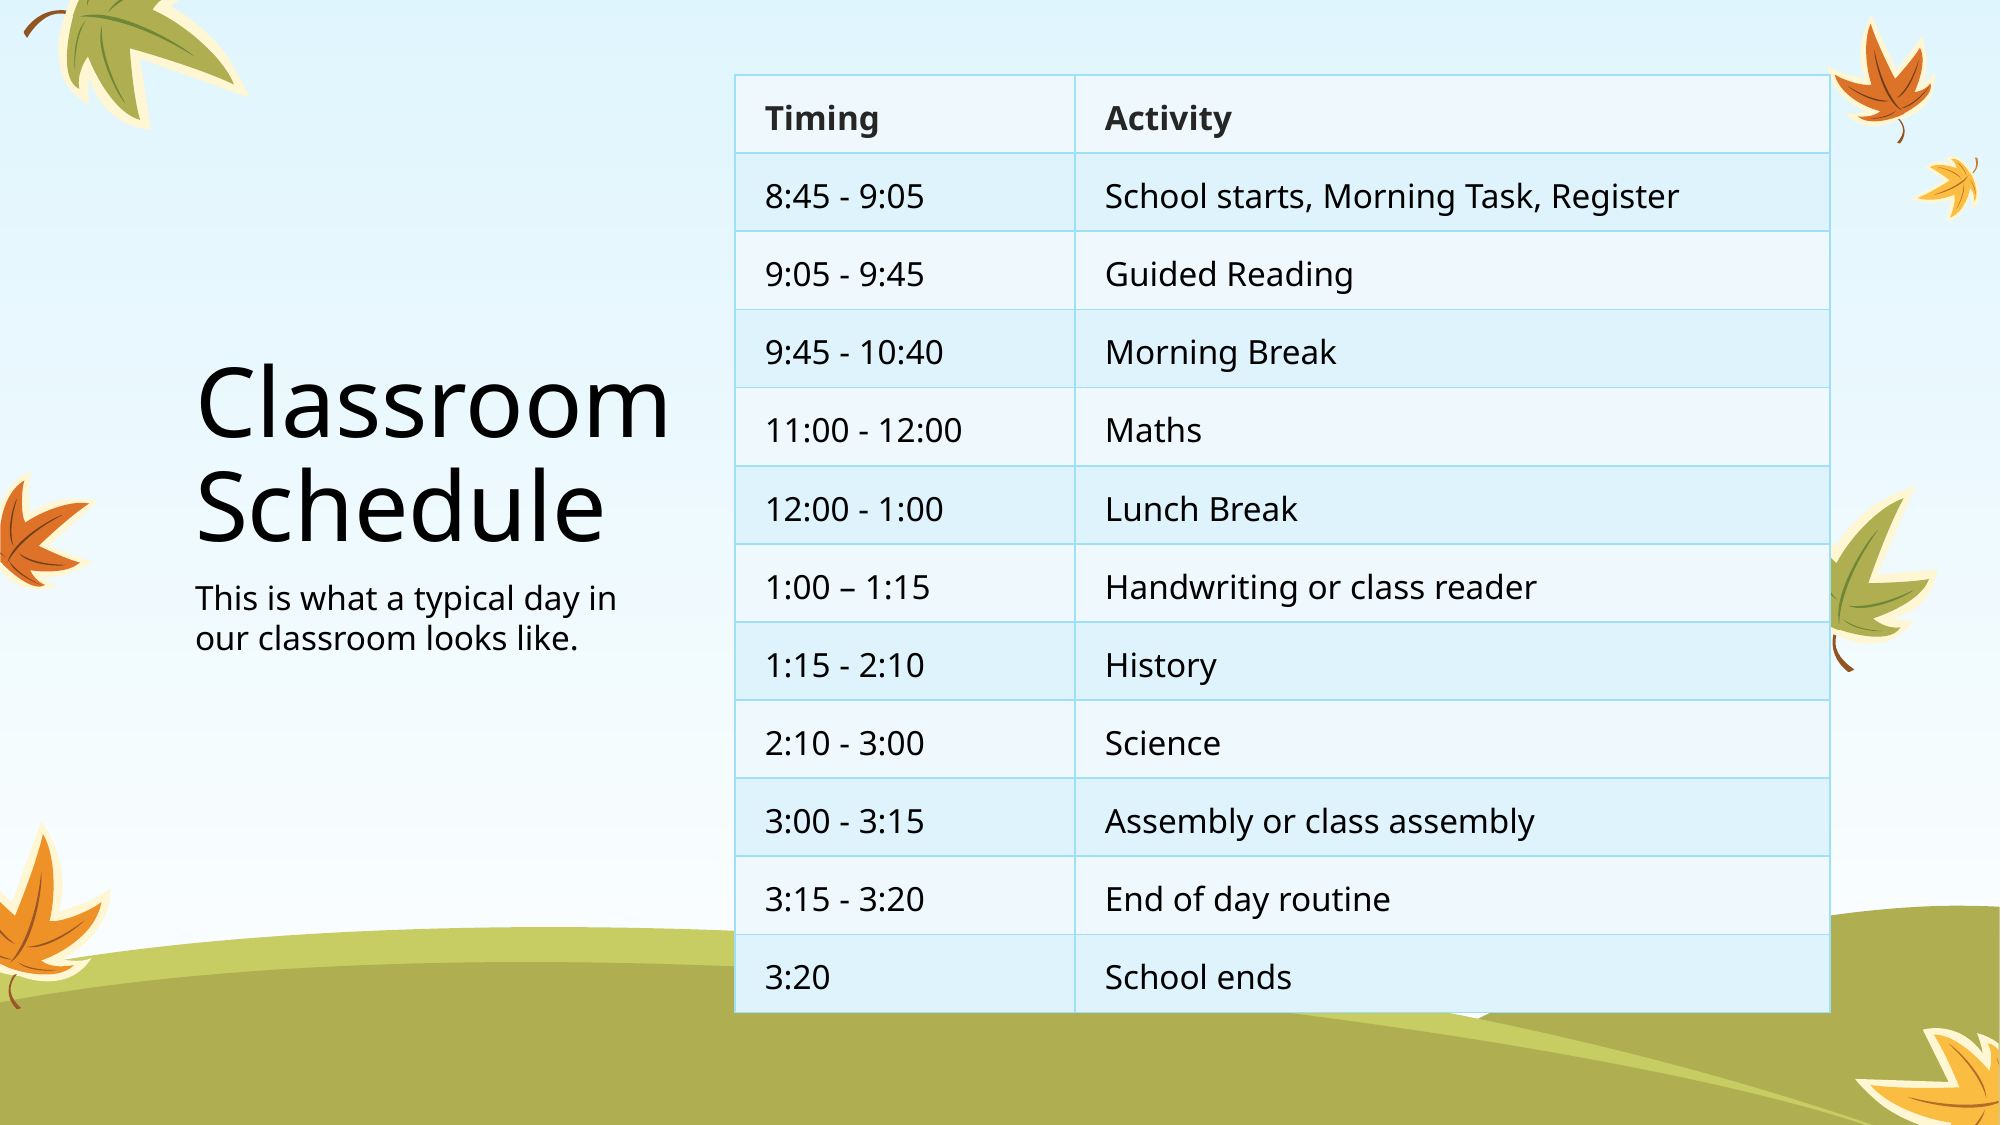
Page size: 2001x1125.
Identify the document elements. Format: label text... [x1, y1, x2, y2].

table_cell 11:00 - 12:00 [736, 388, 1074, 465]
table_cell 9:05 - 9:45 [736, 232, 1074, 309]
table_cell 3:00 - 3:15 [736, 779, 1074, 855]
table_cell History [1076, 623, 1829, 699]
title Classroom Schedule [180, 195, 690, 570]
table_cell Guided Reading [1076, 232, 1829, 309]
table_cell 8:45 - 9:05 [736, 154, 1074, 230]
table_cell 9:45 - 10:40 [736, 310, 1074, 387]
table_cell 3:15 - 3:20 [736, 857, 1074, 934]
table_cell Science [1076, 701, 1829, 777]
table_header Activity [1076, 76, 1829, 152]
table_cell Maths [1076, 388, 1829, 465]
table_cell Handwriting or class reader [1076, 545, 1829, 621]
table_cell 12:00 - 1:00 [736, 467, 1074, 543]
table_header Timing [736, 76, 1074, 152]
table_cell School starts, Morning Task, Register [1076, 154, 1829, 230]
table_cell School ends [1076, 935, 1829, 1012]
table_cell 1:15 - 2:10 [736, 623, 1074, 699]
list This is what a typical day in our classroom looks like. [180, 570, 690, 795]
table_cell 3:20 [736, 935, 1074, 1012]
table_cell Morning Break [1076, 310, 1829, 387]
table_cell Lunch Break [1076, 467, 1829, 543]
table_cell Assembly or class assembly [1076, 779, 1829, 855]
table_cell 2:10 - 3:00 [736, 701, 1074, 777]
table_cell End of day routine [1076, 857, 1829, 934]
table_cell 1:00 – 1:15 [736, 545, 1074, 621]
